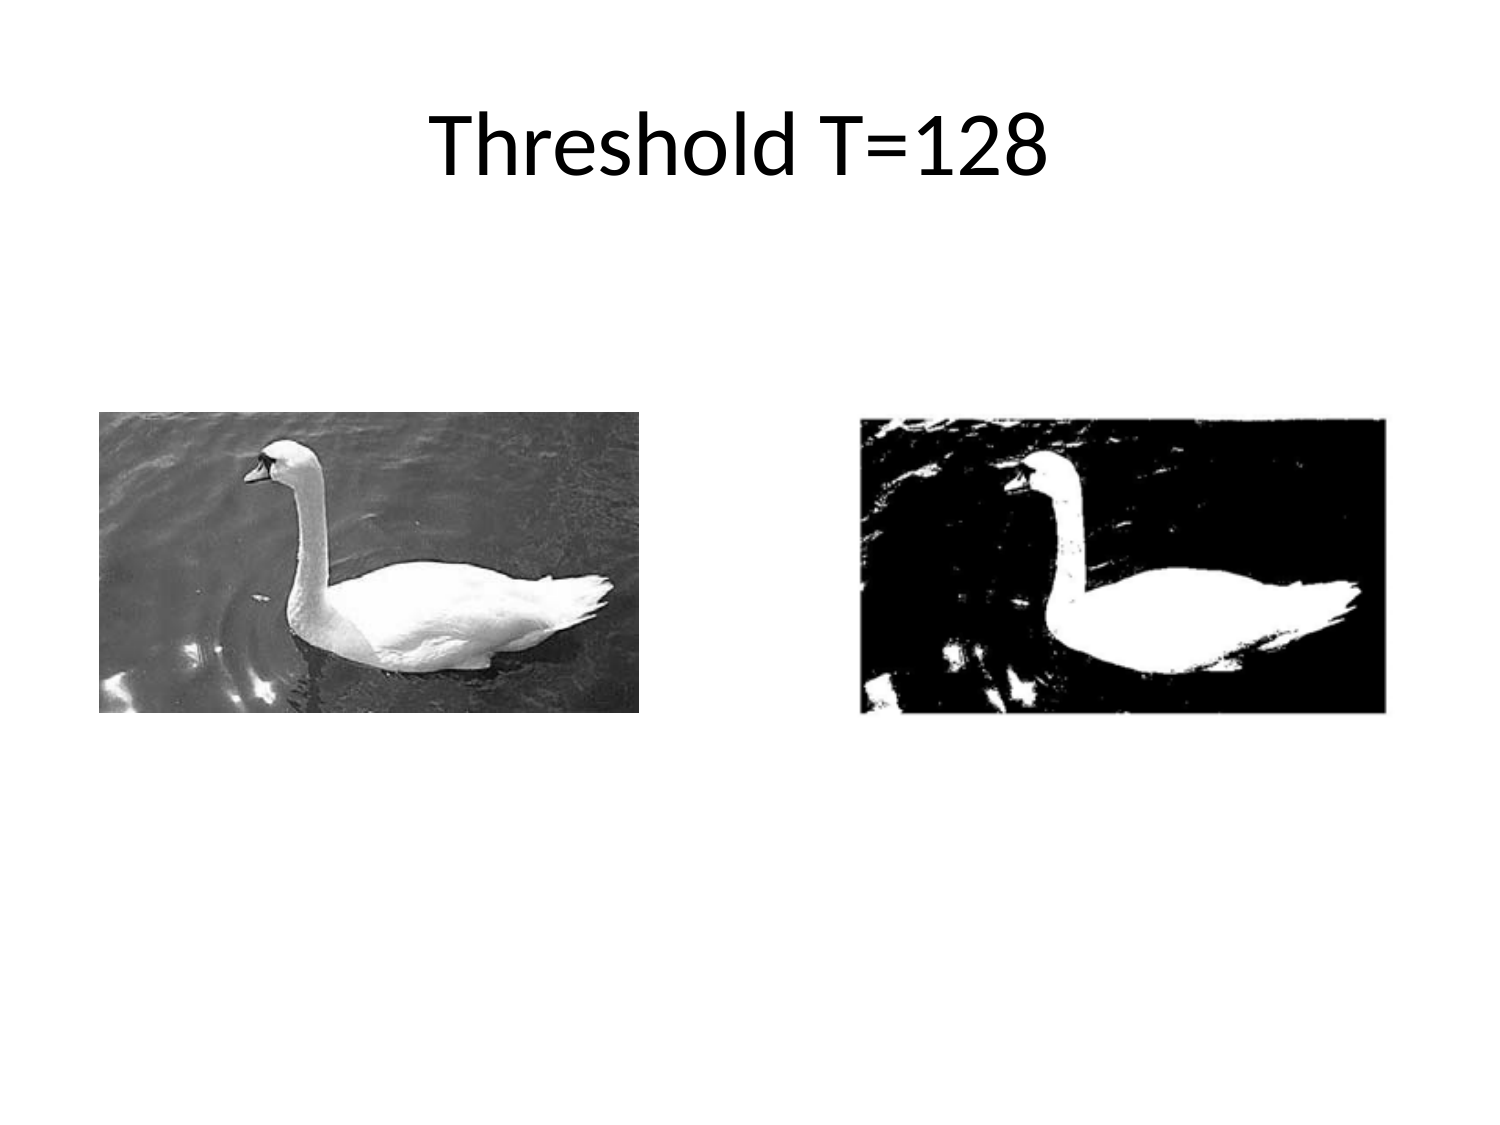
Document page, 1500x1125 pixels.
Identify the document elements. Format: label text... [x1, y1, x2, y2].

picture [99, 412, 640, 713]
picture [791, 413, 1458, 763]
title Threshold T=128 [74, 44, 1426, 234]
